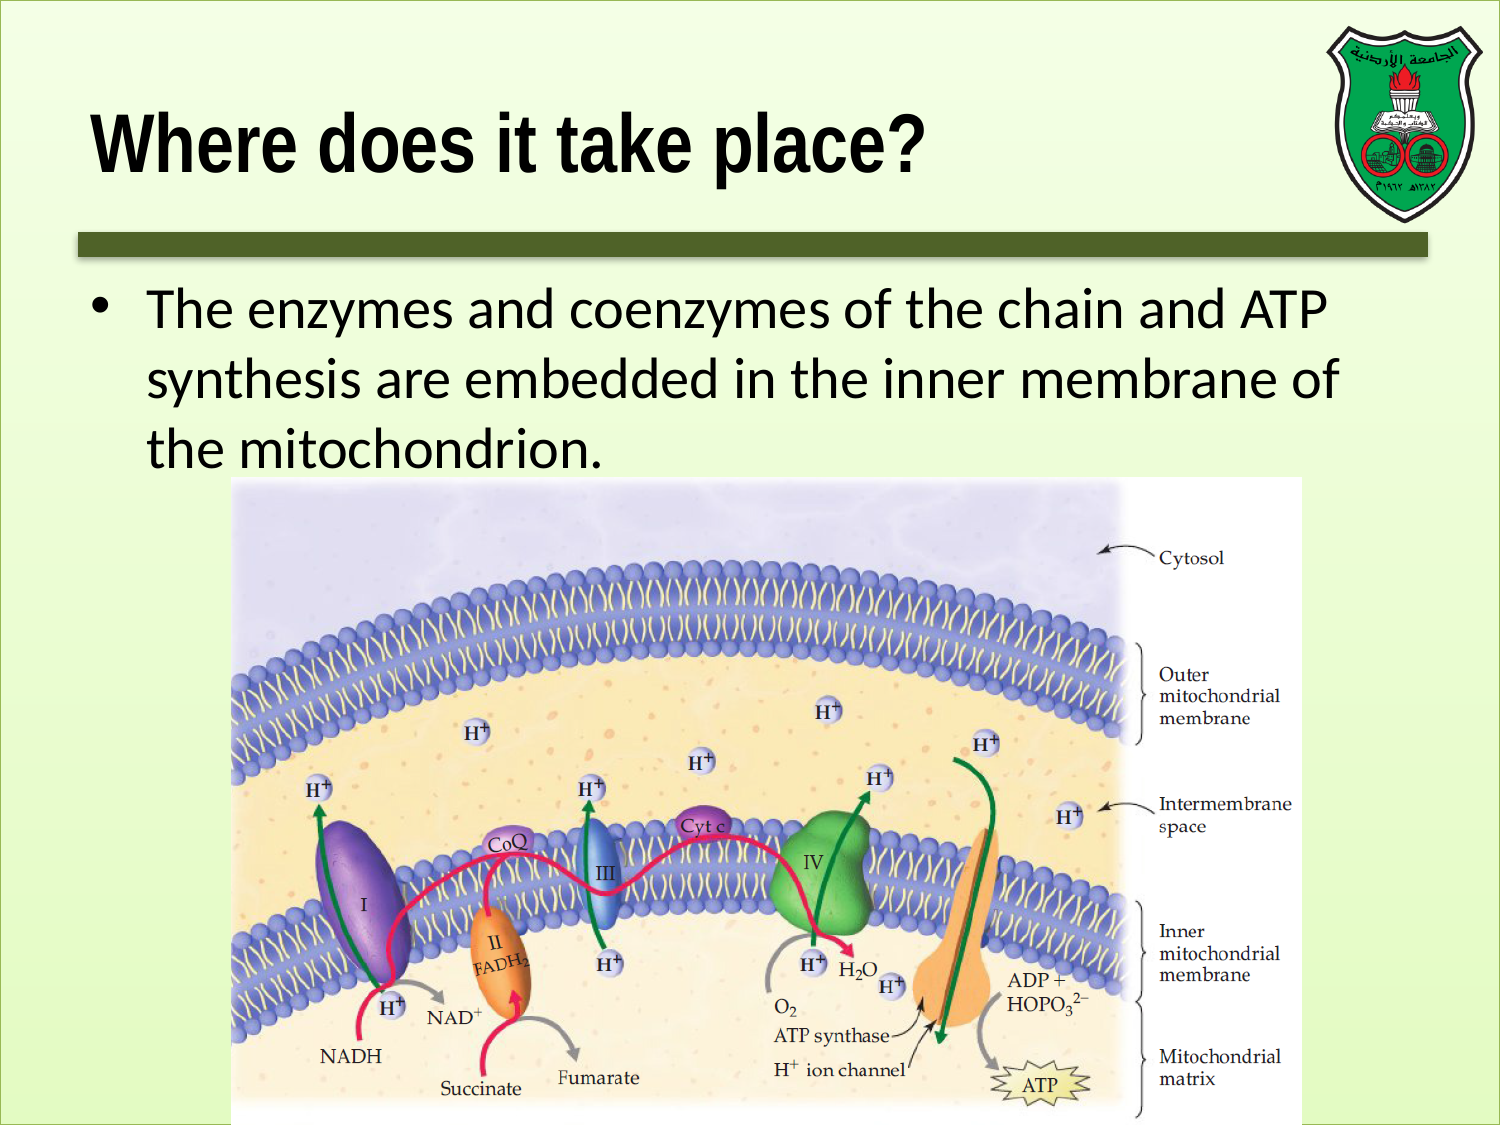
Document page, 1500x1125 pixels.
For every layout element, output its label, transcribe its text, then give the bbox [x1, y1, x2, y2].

list The enzymes and coenzymes of the chain and ATP synthesis are embedded in the inner membrane of the mitochondrion. [75, 262, 1425, 1005]
picture [1325, 24, 1483, 225]
title Where does it take place? [75, 45, 1313, 233]
picture [231, 477, 1302, 1125]
